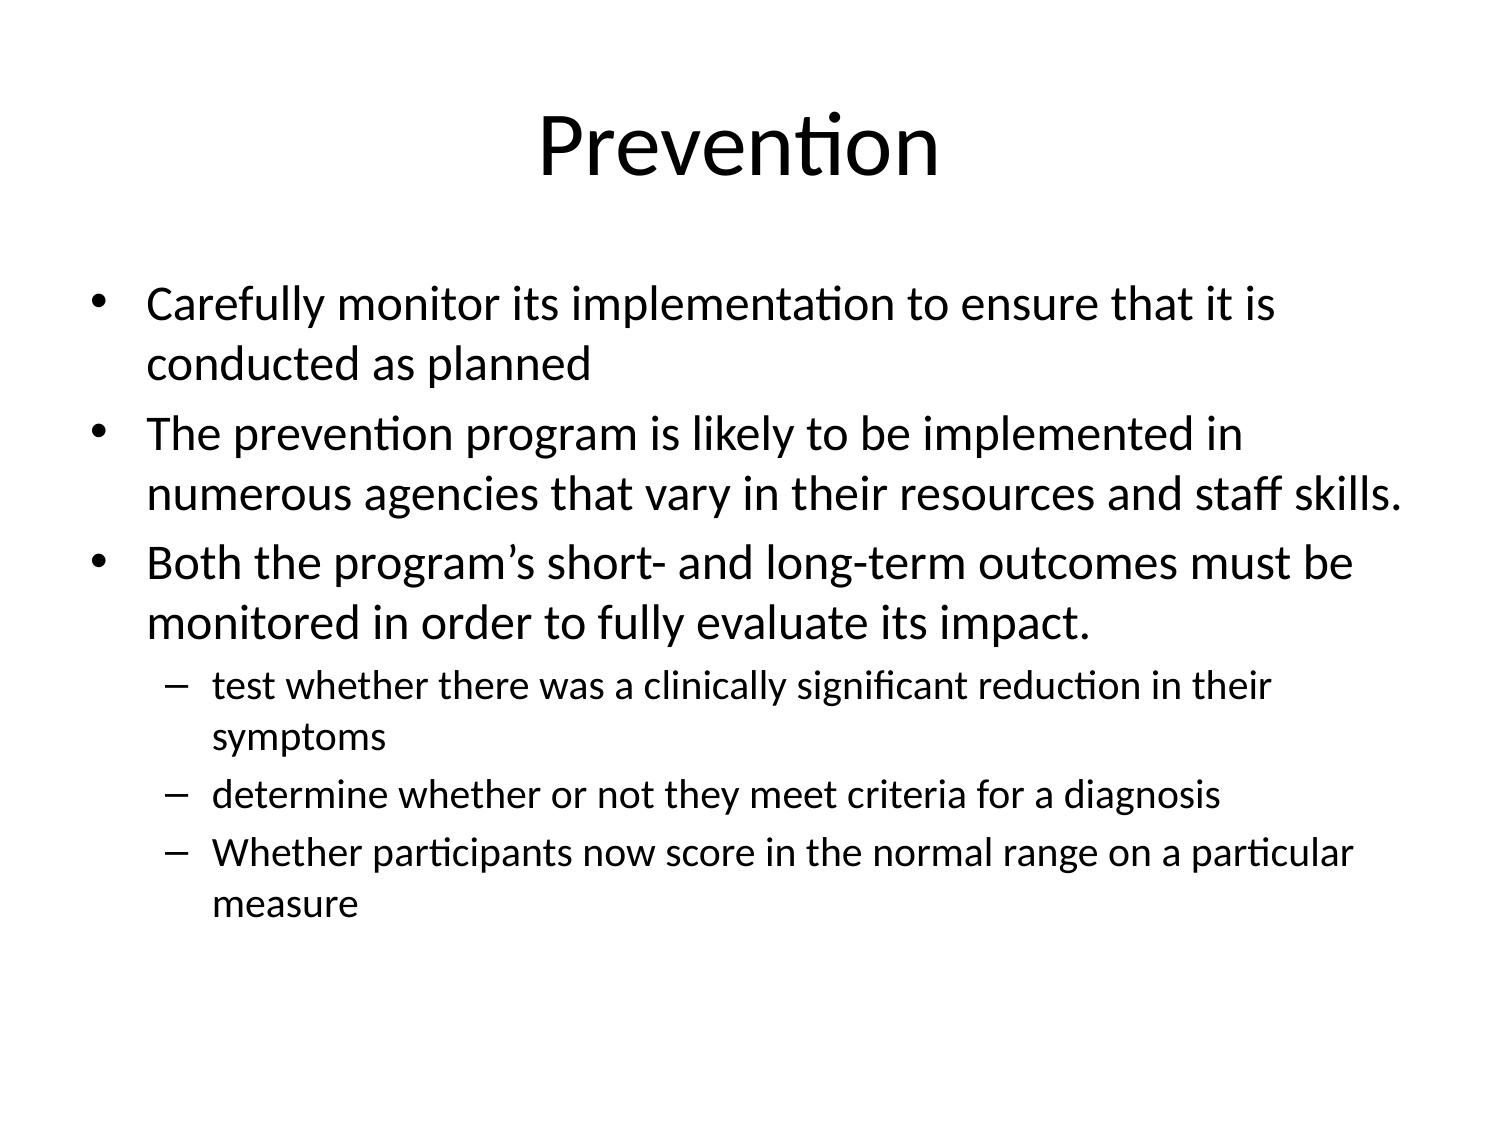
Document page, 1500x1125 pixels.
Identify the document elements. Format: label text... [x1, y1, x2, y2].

title Prevention [75, 45, 1425, 233]
list Carefully monitor its implementation to ensure that it is conducted as planned The prevention program is likely to be implemented in numerous agencies that vary in their resources and staff skills. Both the program’s short- and long-term outcomes must be monitored in order to fully evaluate its impact. test whether there was a clinically significant reduction in their symptoms determine whether or not they meet criteria for a diagnosis Whether participants now score in the normal range on a particular measure [75, 262, 1425, 1005]
